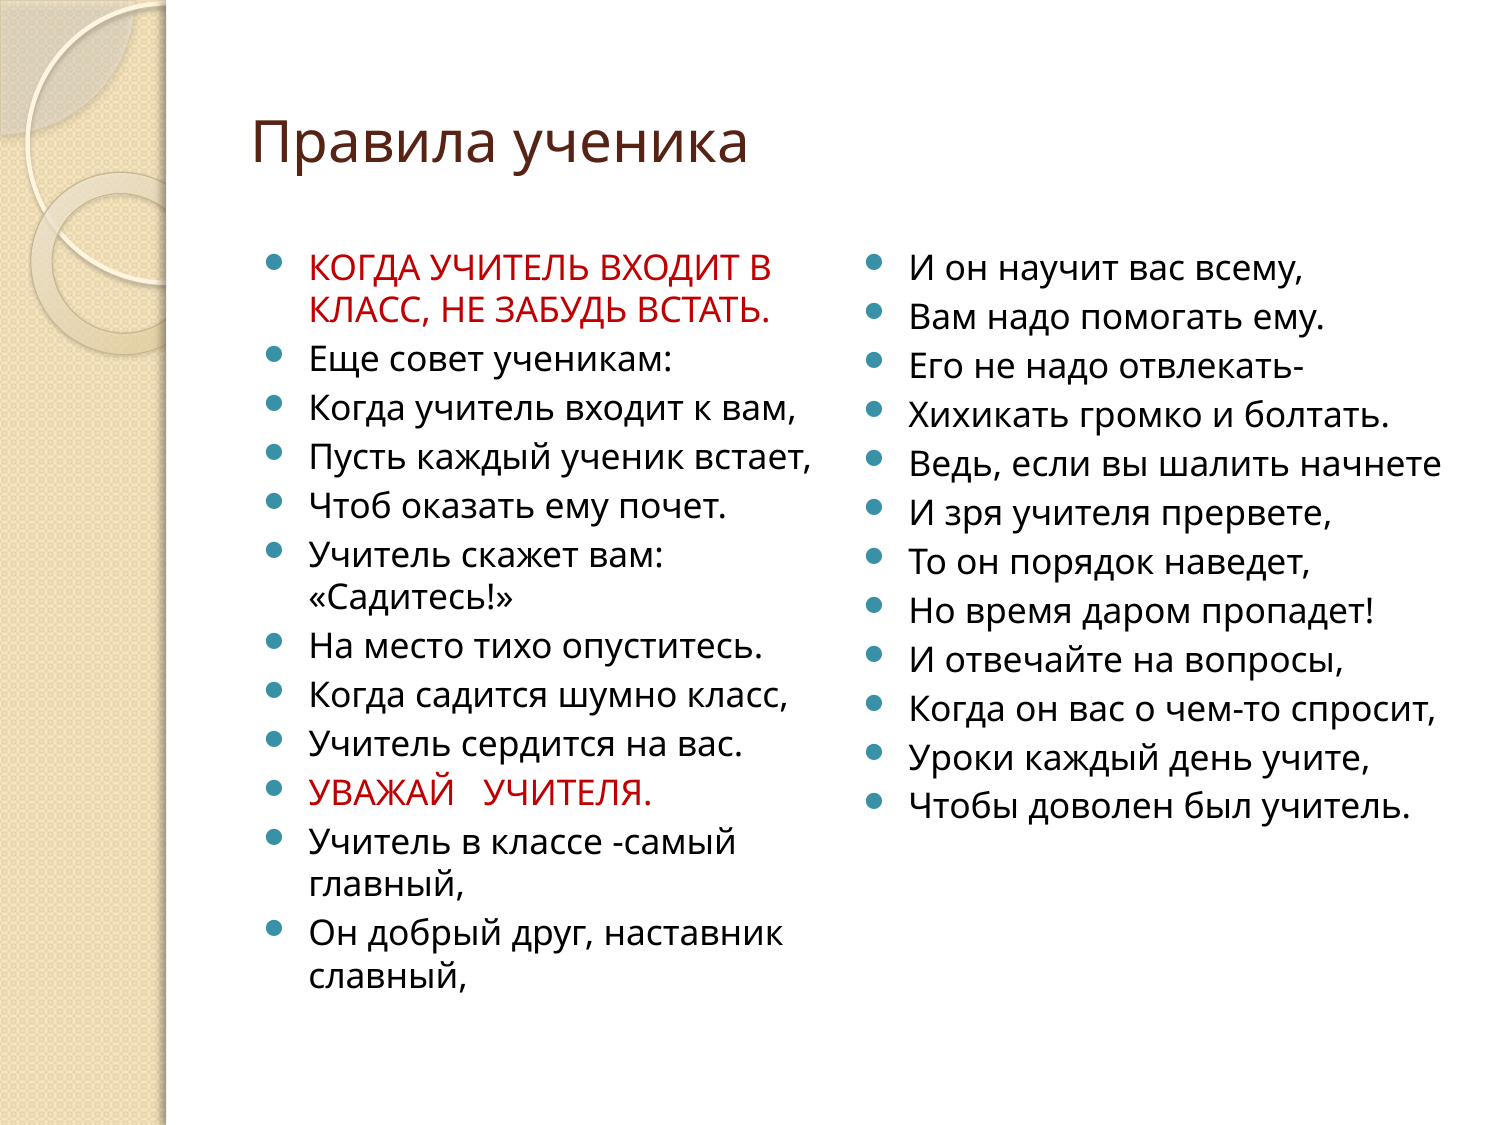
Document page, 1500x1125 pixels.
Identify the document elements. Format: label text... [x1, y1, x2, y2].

title Правила ученика [235, 45, 1466, 233]
list КОГДА УЧИТЕЛЬ ВХОДИТ В КЛАСС, НЕ ЗАБУДЬ ВСТАТЬ. Еще совет ученикам: Когда учитель входит к вам, Пусть каждый ученик встает, Чтоб оказать ему почет. Учитель скажет вам: «Садитесь!» На место тихо опуститесь. Когда садится шумно класс, Учитель сердится на вас. УВАЖАЙ УЧИТЕЛЯ. Учитель в классе -самый главный, Он добрый друг, наставник славный, И он научит вас всему, Вам надо помогать ему. Его не надо отвлекать- Хихикать громко и болтать. Ведь, если вы шалить начнете И зря учителя прервете, То он порядок наведет, Но время даром пропадет! И отвечайте на вопросы, Когда он вас о чем-то спросит, Уроки каждый день учите, Чтобы доволен был учитель. [235, 237, 1466, 1026]
